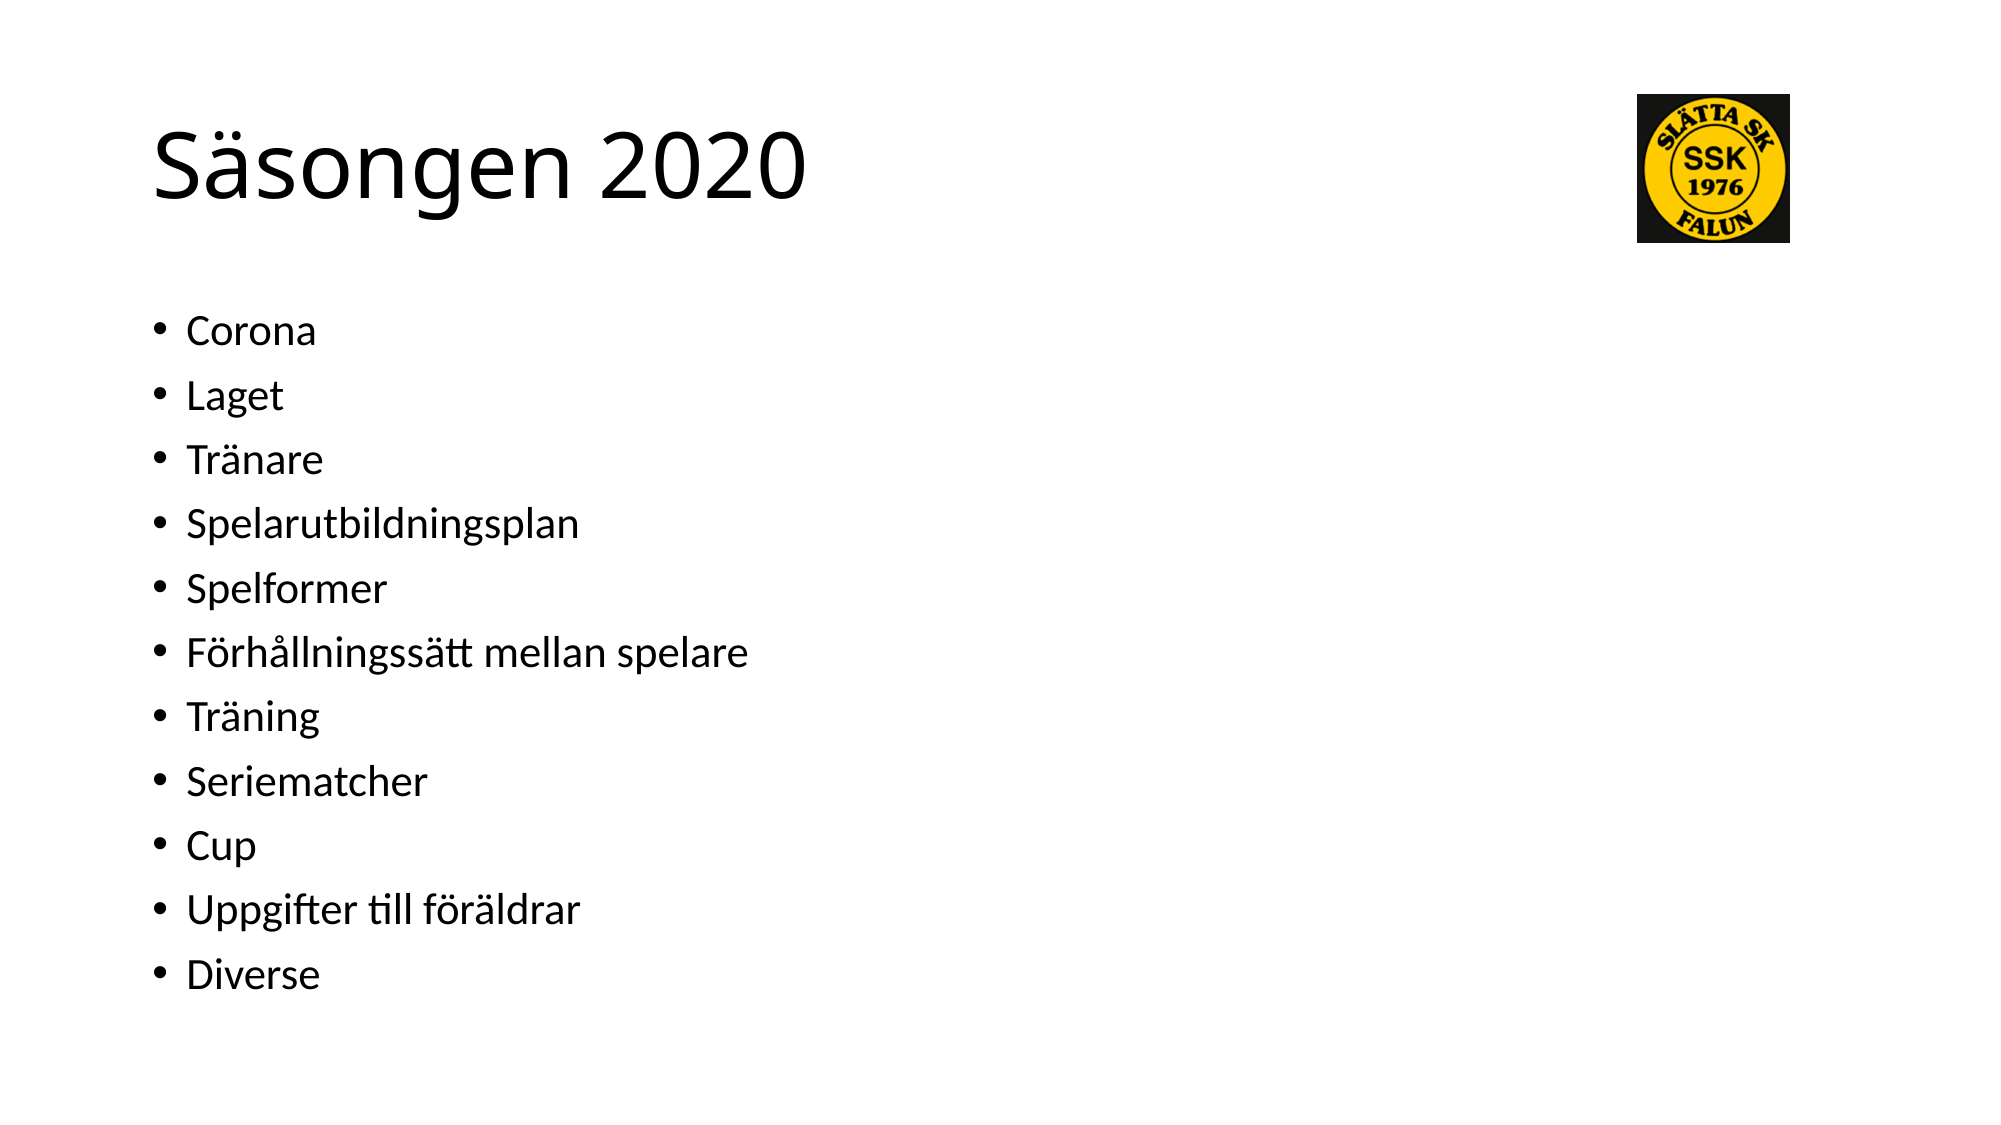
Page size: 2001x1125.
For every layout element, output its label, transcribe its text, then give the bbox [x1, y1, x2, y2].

list Corona Laget Tränare Spelarutbildningsplan Spelformer Förhållningssätt mellan spelare Träning Seriematcher Cup Uppgifter till föräldrar Diverse [137, 299, 1863, 1014]
title Säsongen 2020 [137, 59, 1863, 278]
